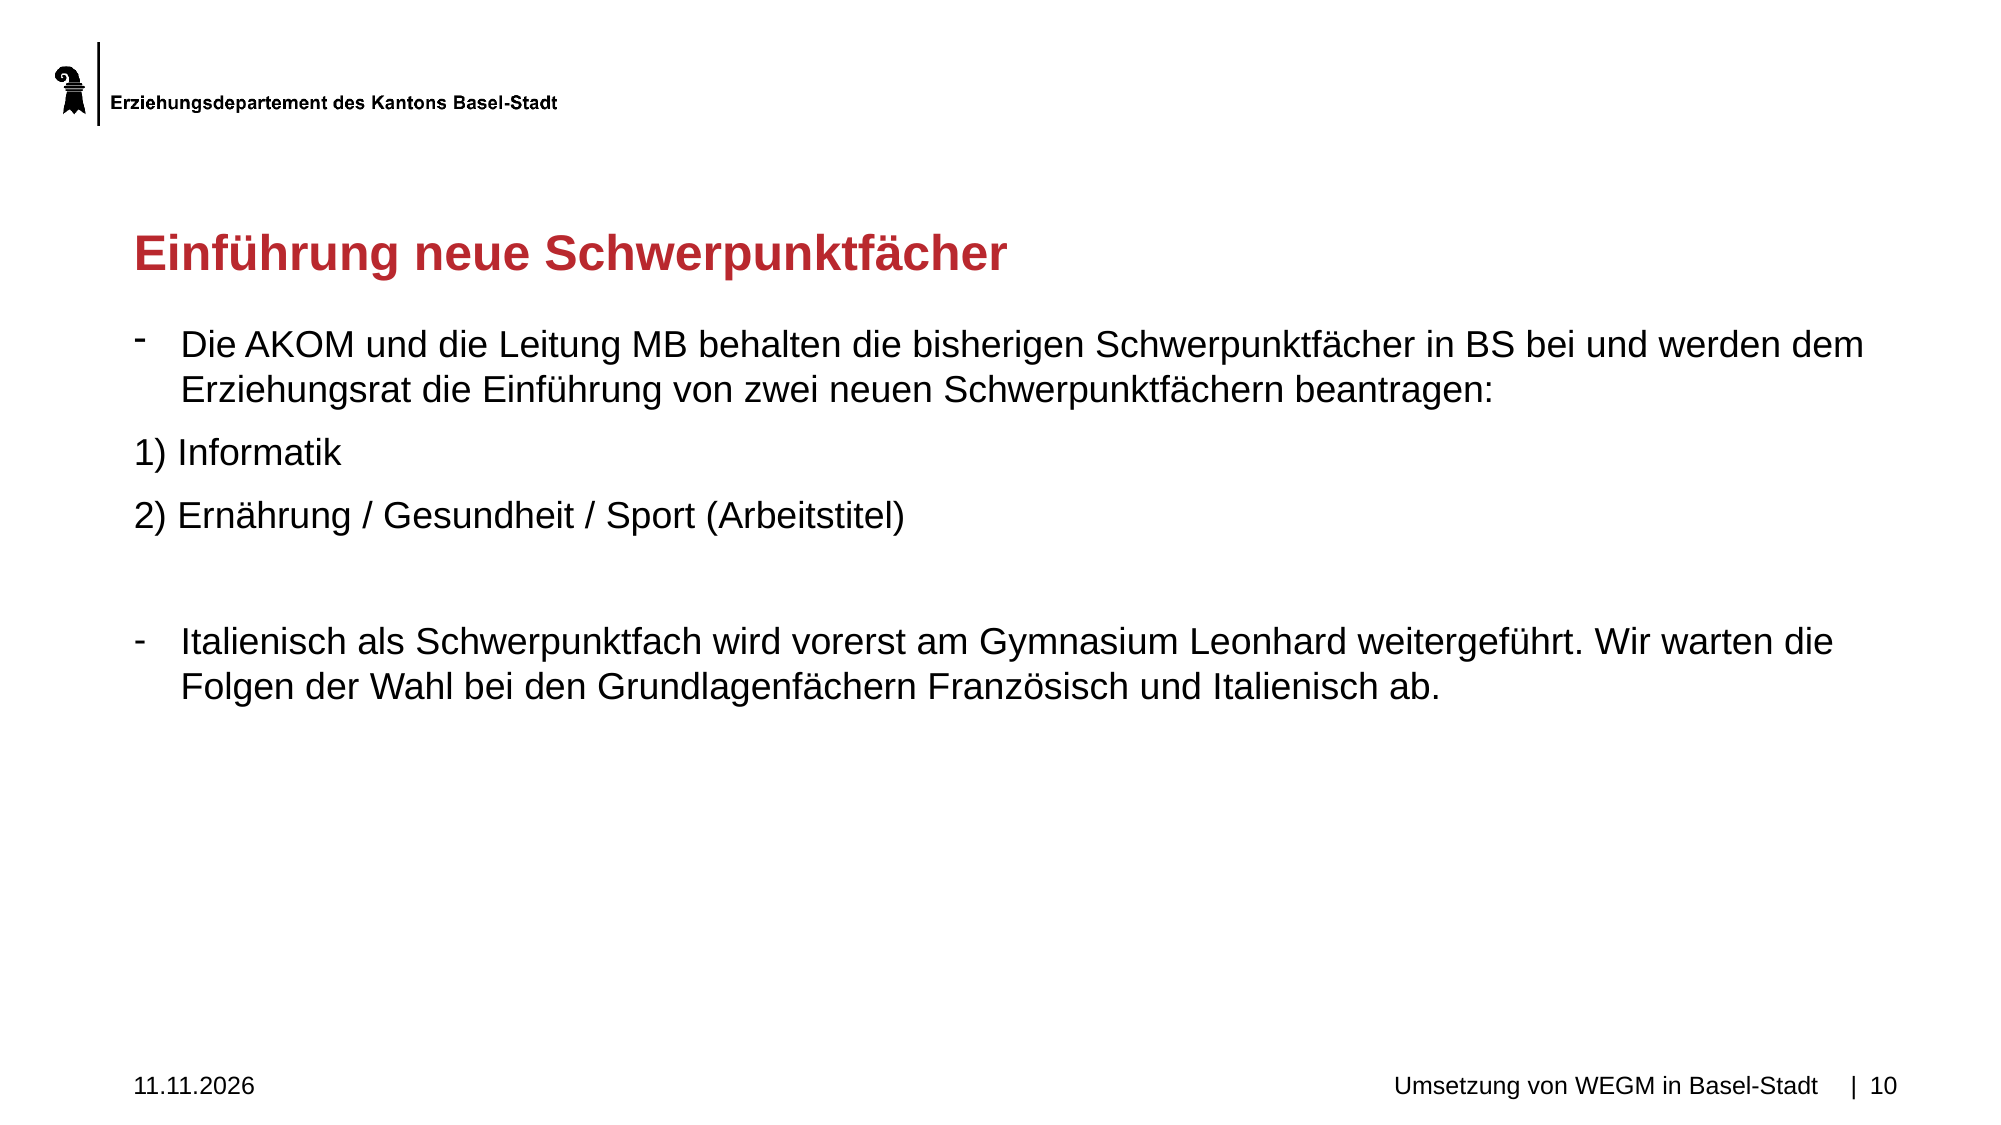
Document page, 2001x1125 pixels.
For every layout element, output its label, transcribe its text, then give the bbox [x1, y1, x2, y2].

footer Umsetzung von WEGM in Basel-Stadt [598, 1064, 1820, 1125]
slide_number | 10 [1850, 1064, 2000, 1125]
picture [54, 42, 557, 126]
list Die AKOM und die Leitung MB behalten die bisherigen Schwerpunktfächer in BS bei und werden dem Erziehungsrat die Einführung von zwei neuen Schwerpunktfächern beantragen: 1) Informatik 2) Ernährung / Gesundheit / Sport (Arbeitstitel) Italienisch als Schwerpunktfach wird vorerst am Gymnasium Leonhard weitergeführt. Wir warten die Folgen der Wahl bei den Grundlagenfächern Französisch und Italienisch ab. [133, 320, 1914, 1018]
title Einführung neue Schwerpunktfächer [133, 219, 1914, 281]
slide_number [133, 1064, 567, 1125]
